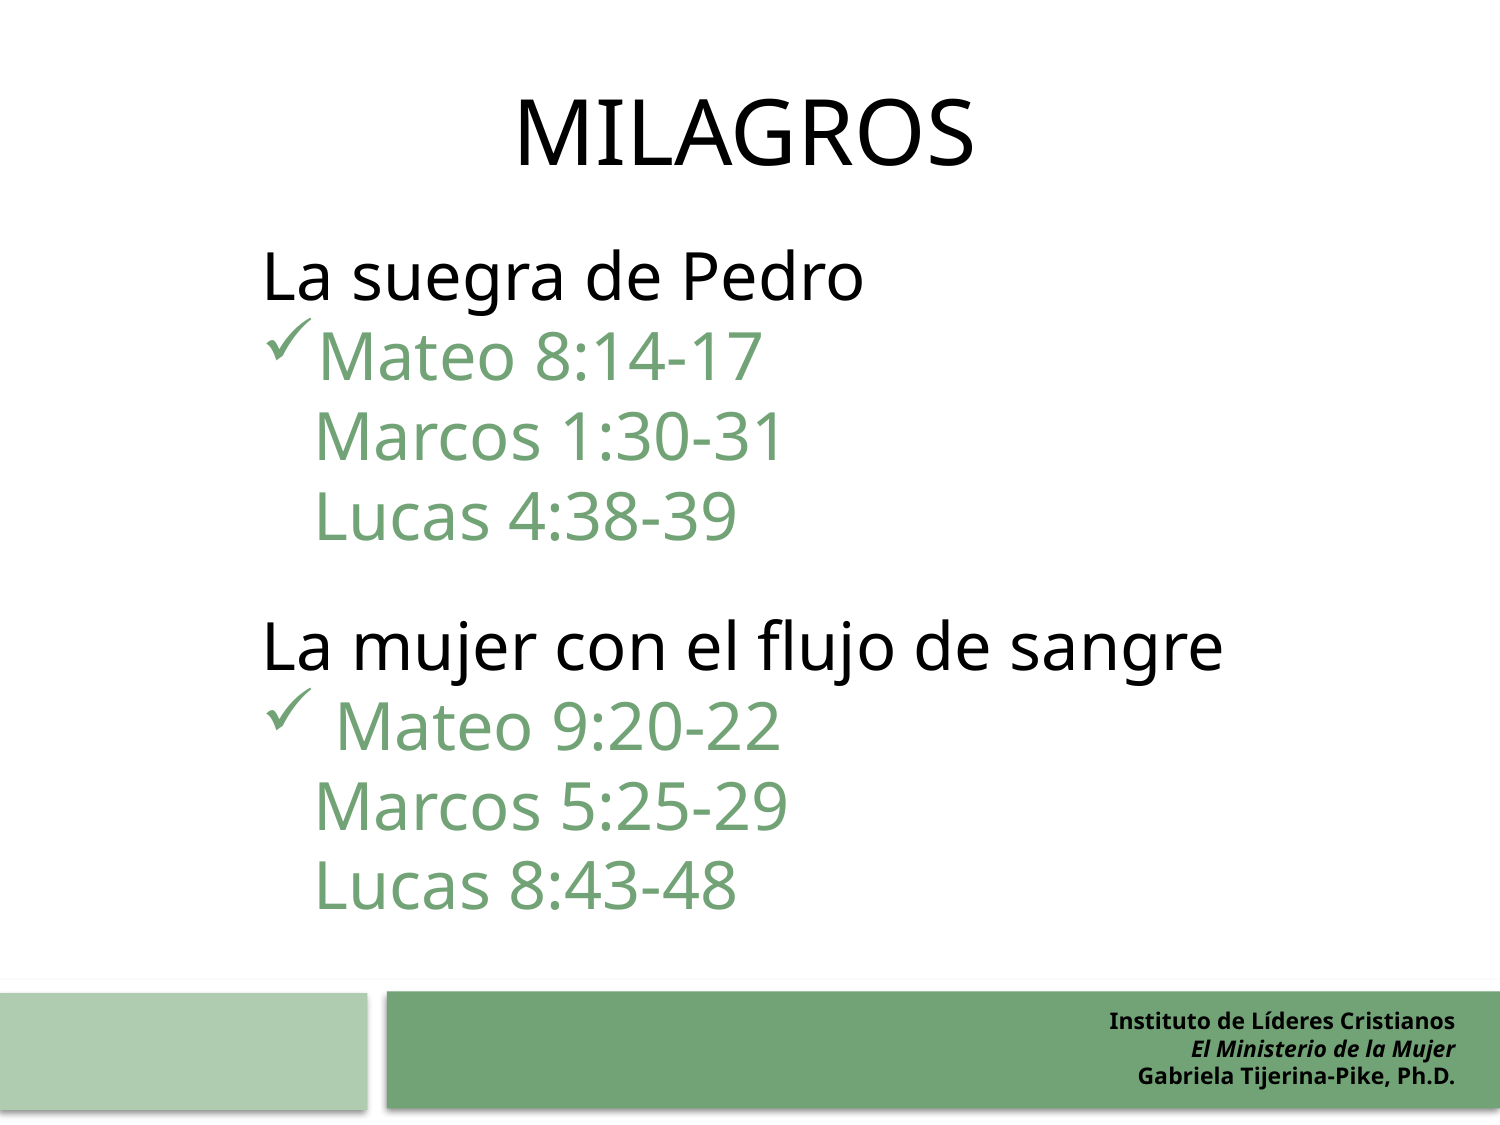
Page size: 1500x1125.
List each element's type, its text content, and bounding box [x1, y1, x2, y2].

text_box Instituto de Líderes Cristianos El Ministerio de la Mujer Gabriela Tijerina-Pike, Ph.D. [242, 999, 1471, 1097]
text_box MILAGROS La suegra de Pedro Mateo 8:14-17 Marcos 1:30-31 Lucas 4:38-39 La mujer con el flujo de sangre Mateo 9:20-22 Marcos 5:25-29 Lucas 8:43-48 [247, 66, 1242, 931]
